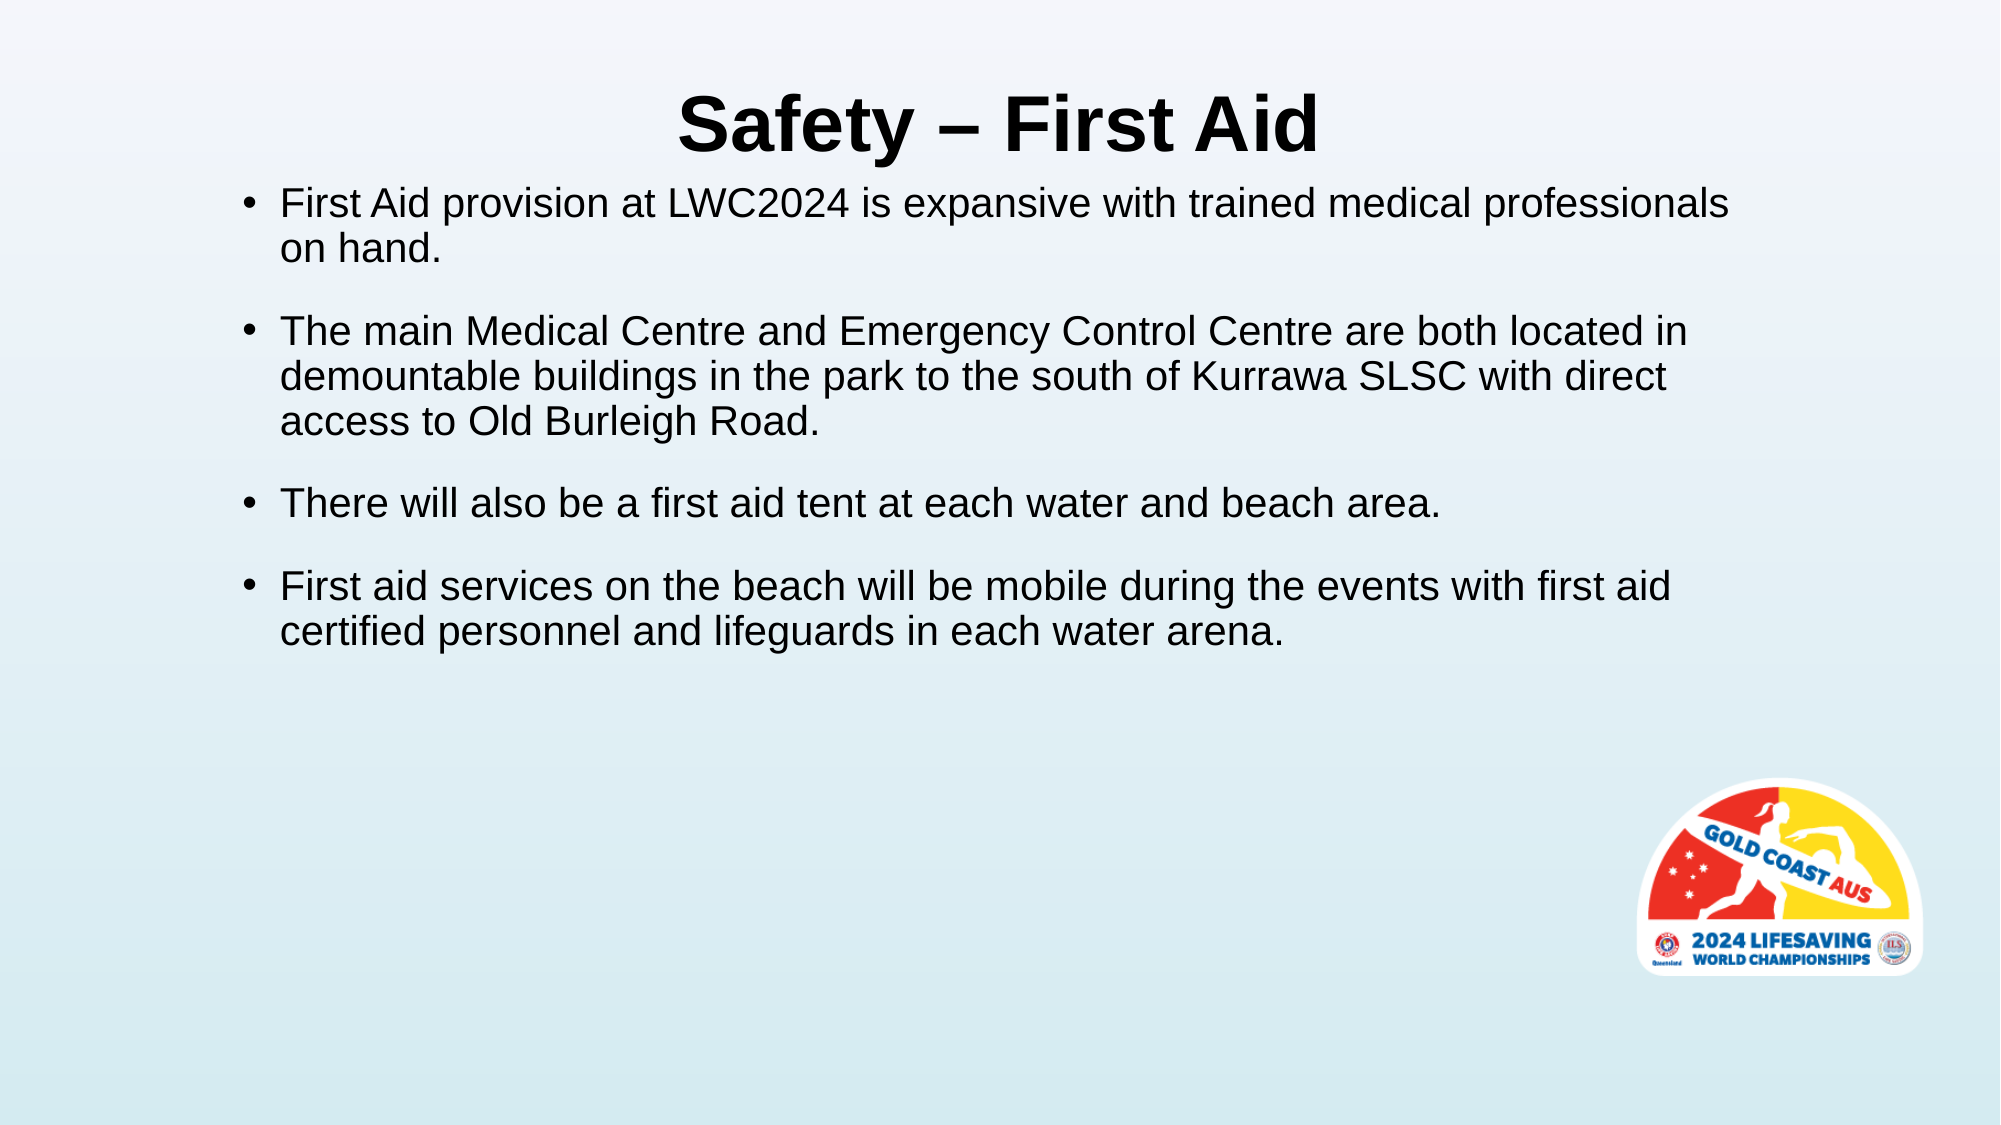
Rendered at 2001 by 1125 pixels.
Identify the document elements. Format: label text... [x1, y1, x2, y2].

list First Aid provision at LWC2024 is expansive with trained medical professionals on hand. The main Medical Centre and Emergency Control Centre are both located in demountable buildings in the park to the south of Kurrawa SLSC with direct access to Old Burleigh Road. There will also be a first aid tent at each water and beach area. First aid services on the beach will be mobile during the events with first aid certified personnel and lifeguards in each water arena. [219, 174, 1780, 854]
title Safety – First Aid [219, 0, 1780, 174]
picture [1636, 777, 1924, 976]
